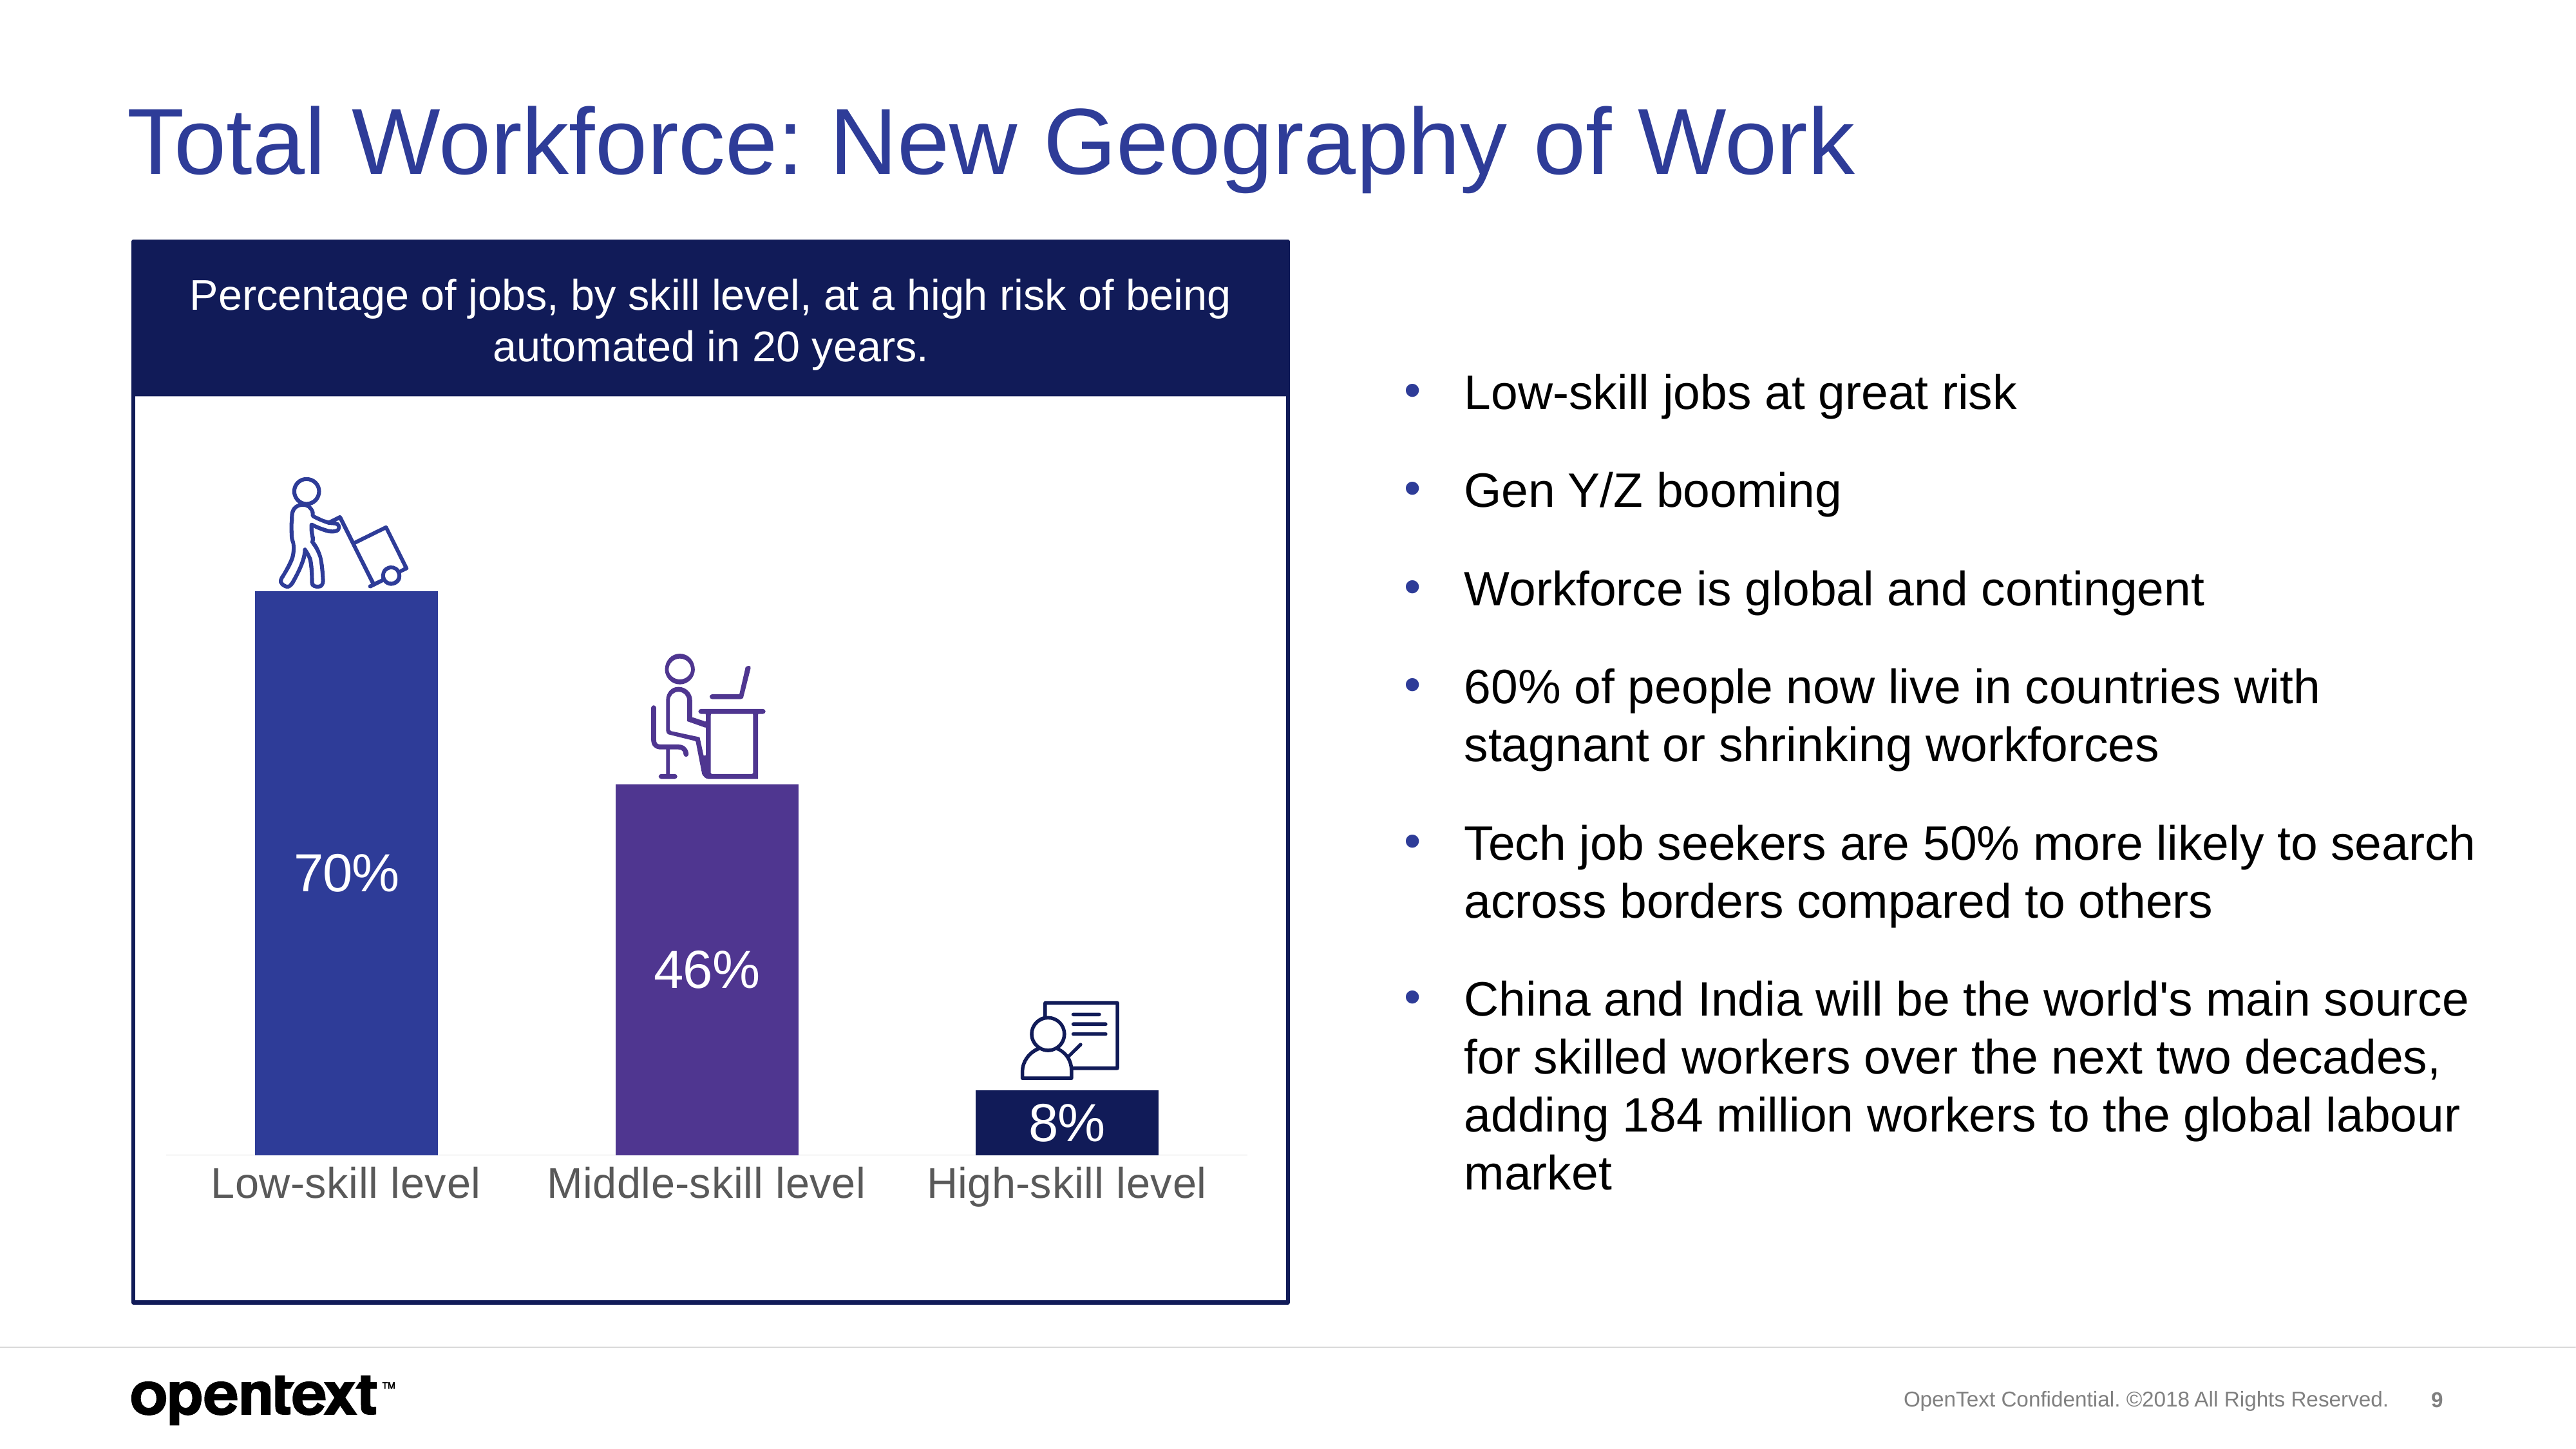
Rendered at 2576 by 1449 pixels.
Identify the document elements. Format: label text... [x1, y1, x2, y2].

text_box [143, 477, 1271, 1222]
text_box Percentage of jobs, by skill level, at a high risk of being automated in 20 years. [133, 243, 1289, 397]
title Total Workforce: New Geography of Work [118, 37, 2445, 243]
text_box Low-skill jobs at great risk Gen Y/Z booming Workforce is global and contingent 60% of people now live in countries with stagnant or shrinking workforces Tech job seekers are 50% more likely to search across borders compared to others China and India will be the world's main source for skilled workers over the next two decades, adding 184 million workers to the global labour market [1383, 284, 2520, 1276]
text_box [132, 243, 1289, 1304]
